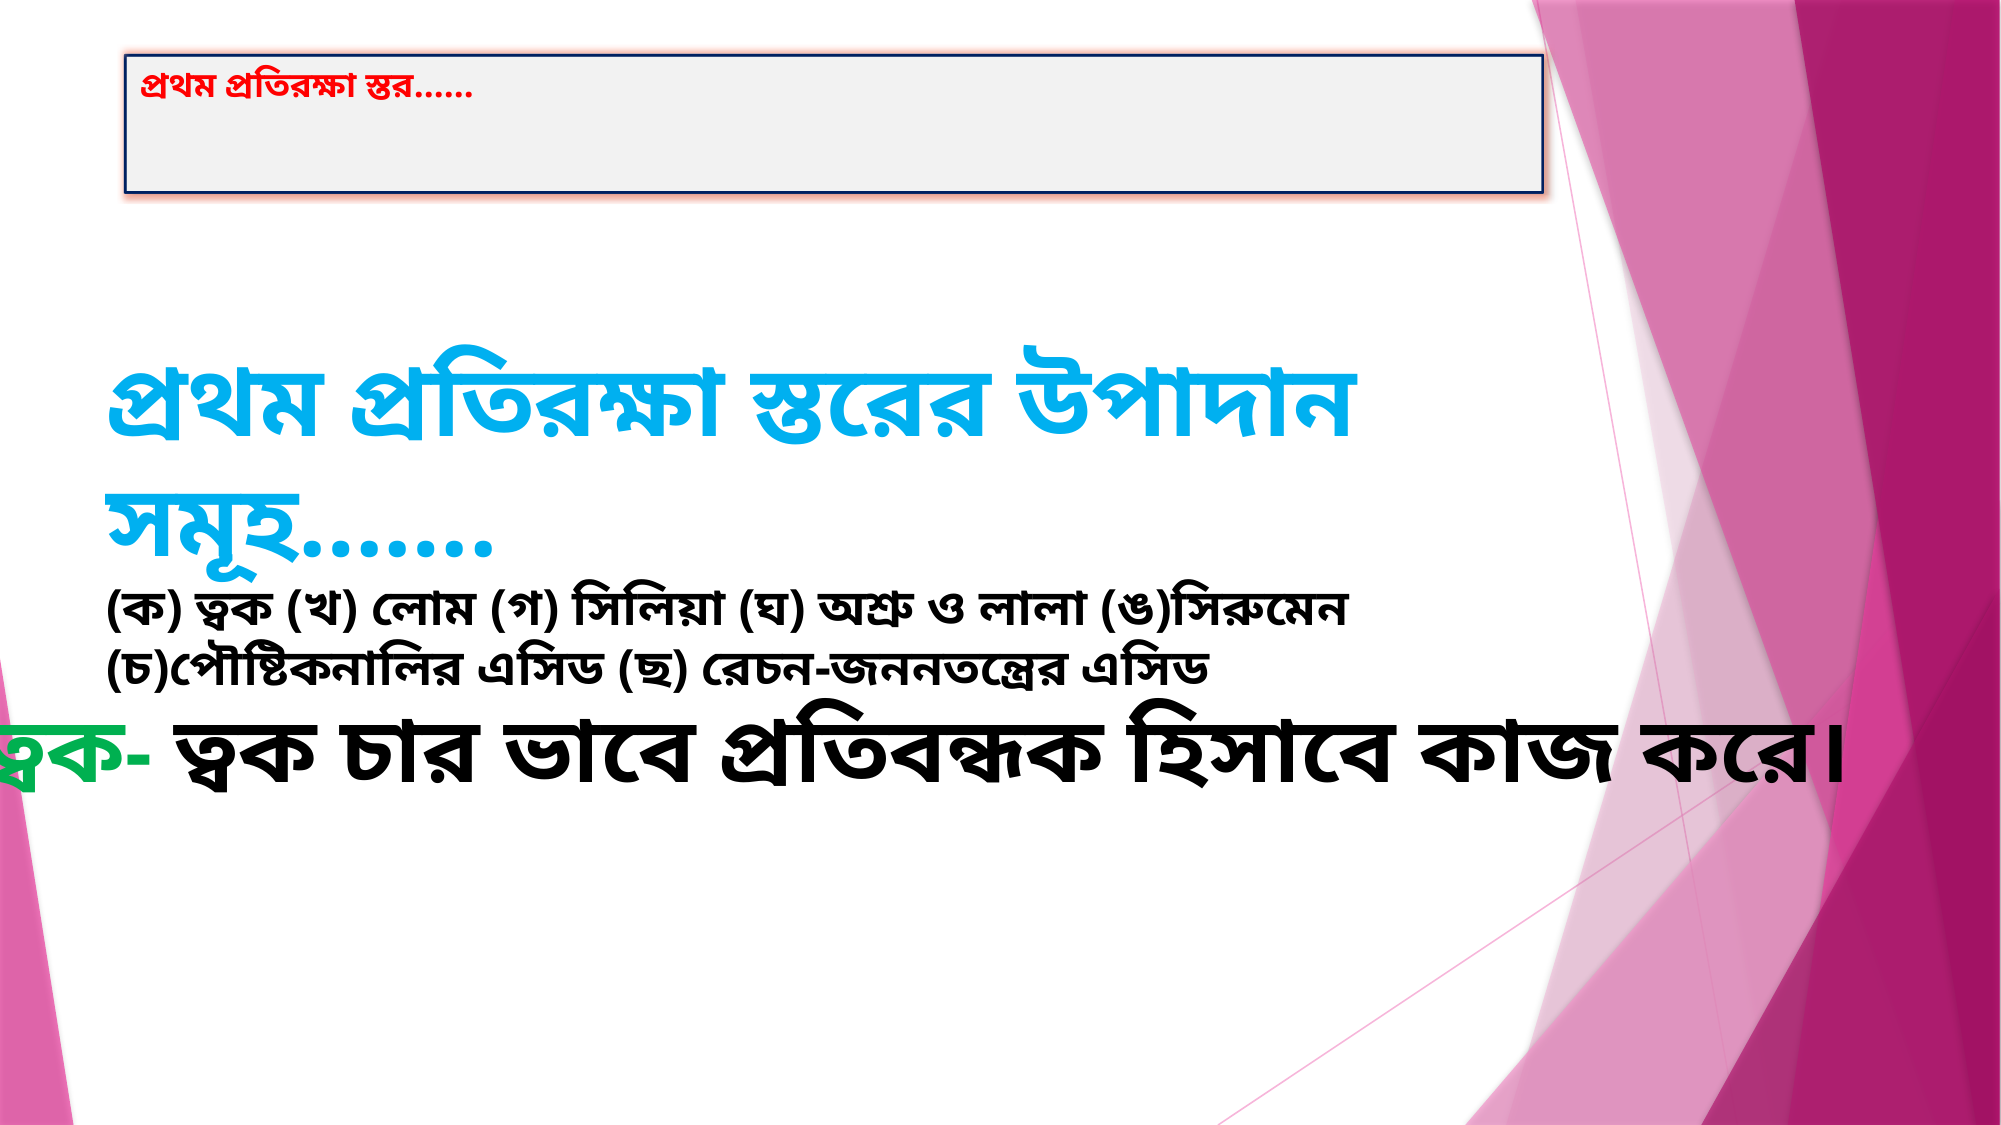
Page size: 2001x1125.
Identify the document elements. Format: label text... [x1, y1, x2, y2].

text_box প্রথম প্রতিরক্ষা স্তরের উপাদান সমূহ……. (ক) ত্বক (খ) লোম (গ) সিলিয়া (ঘ) অশ্রু ও লালা (ঙ)সিরুমেন (চ)পৌষ্টিকনালির এসিড (ছ) রেচন-জননতন্ত্রের এসিড [91, 328, 1598, 683]
text_box প্রথম প্রতিরক্ষা স্তর…… [131, 61, 1542, 191]
text_box (ক)ত্বক- ত্বক চার ভাবে প্রতিবন্ধক হিসাবে কাজ করে। [0, 683, 1937, 854]
